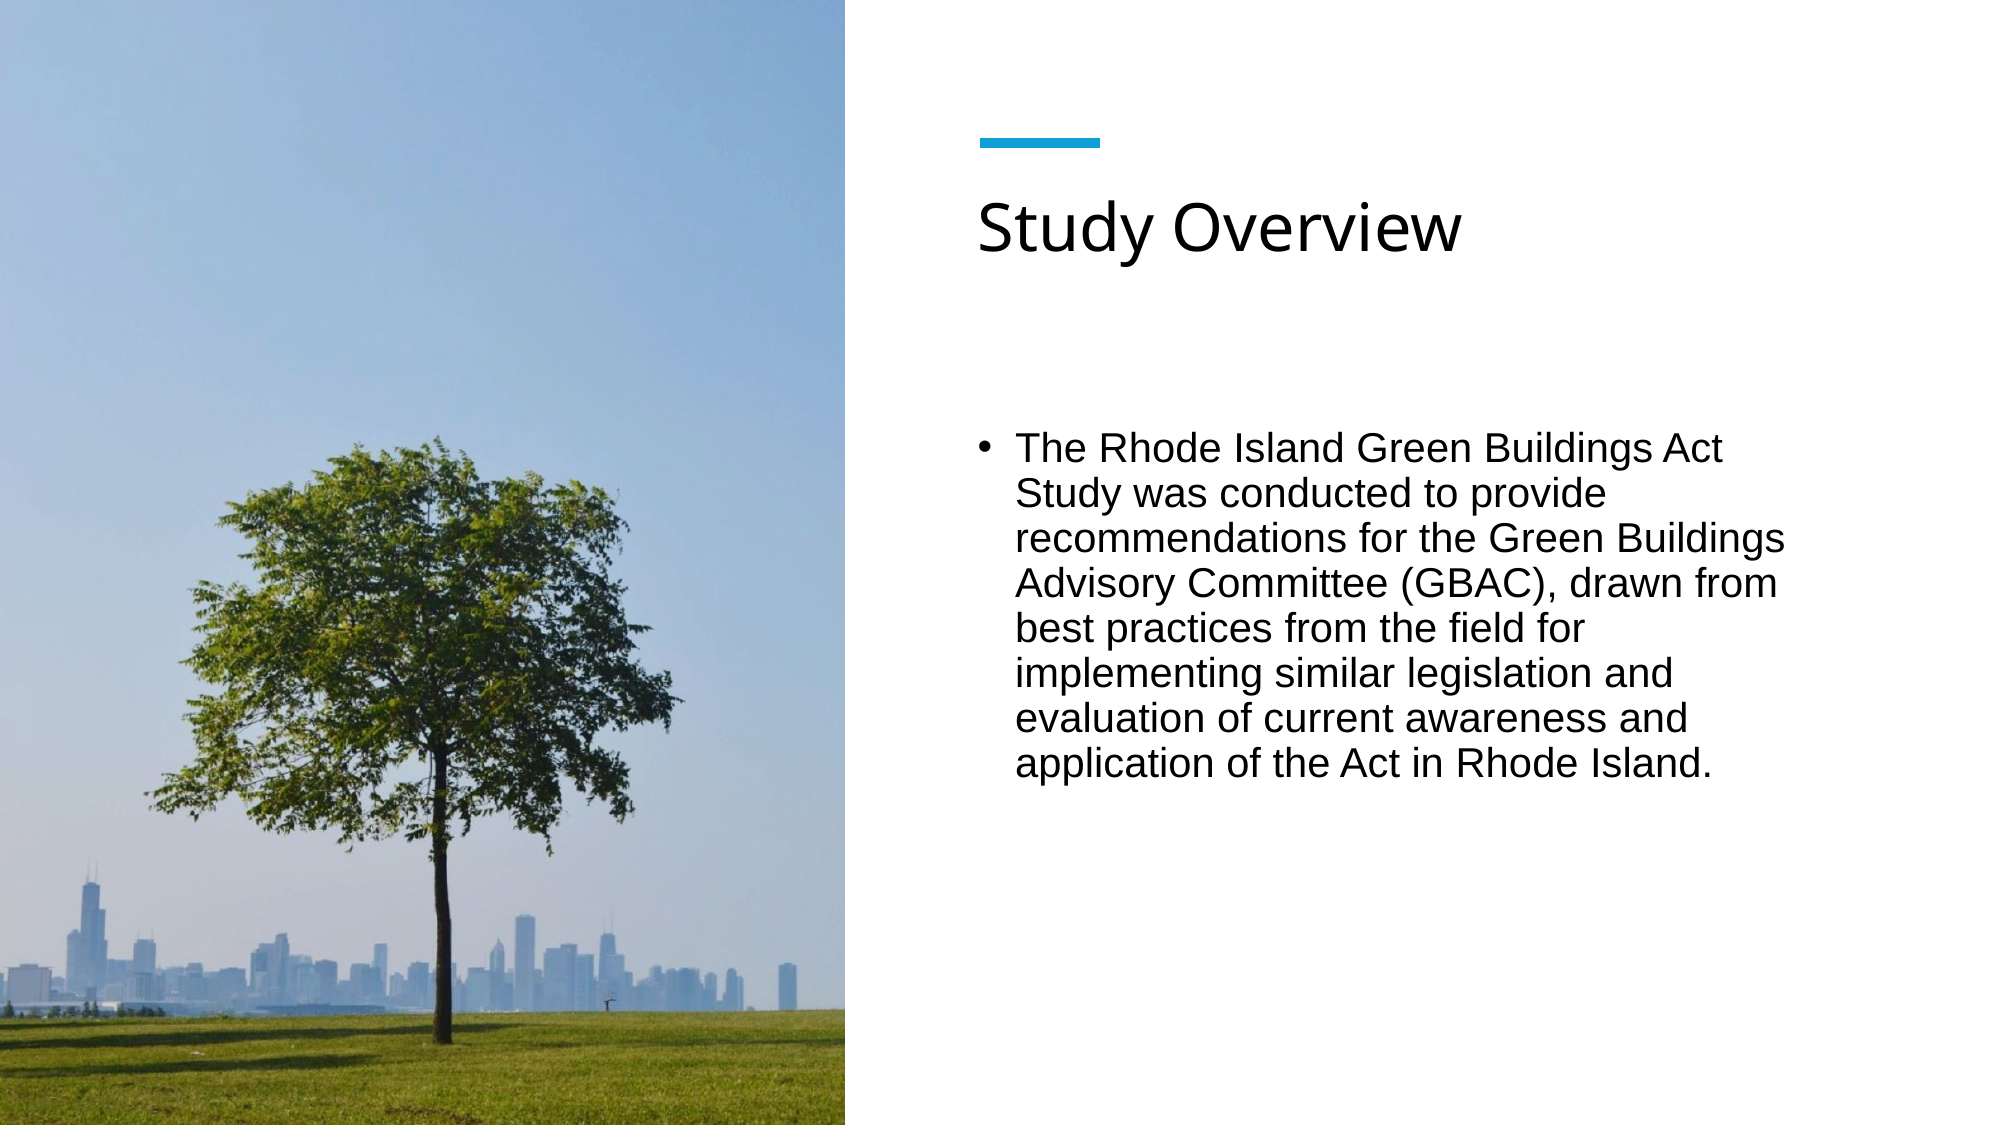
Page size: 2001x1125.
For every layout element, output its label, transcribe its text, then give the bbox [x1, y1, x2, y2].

title Study Overview [962, 186, 1856, 417]
list The Rhode Island Green Buildings Act Study was conducted to provide recommendations for the Green Buildings Advisory Committee (GBAC), drawn from best practices from the field for implementing similar legislation and evaluation of current awareness and application of the Act in Rhode Island. [962, 418, 1856, 1008]
picture [0, 0, 846, 1125]
